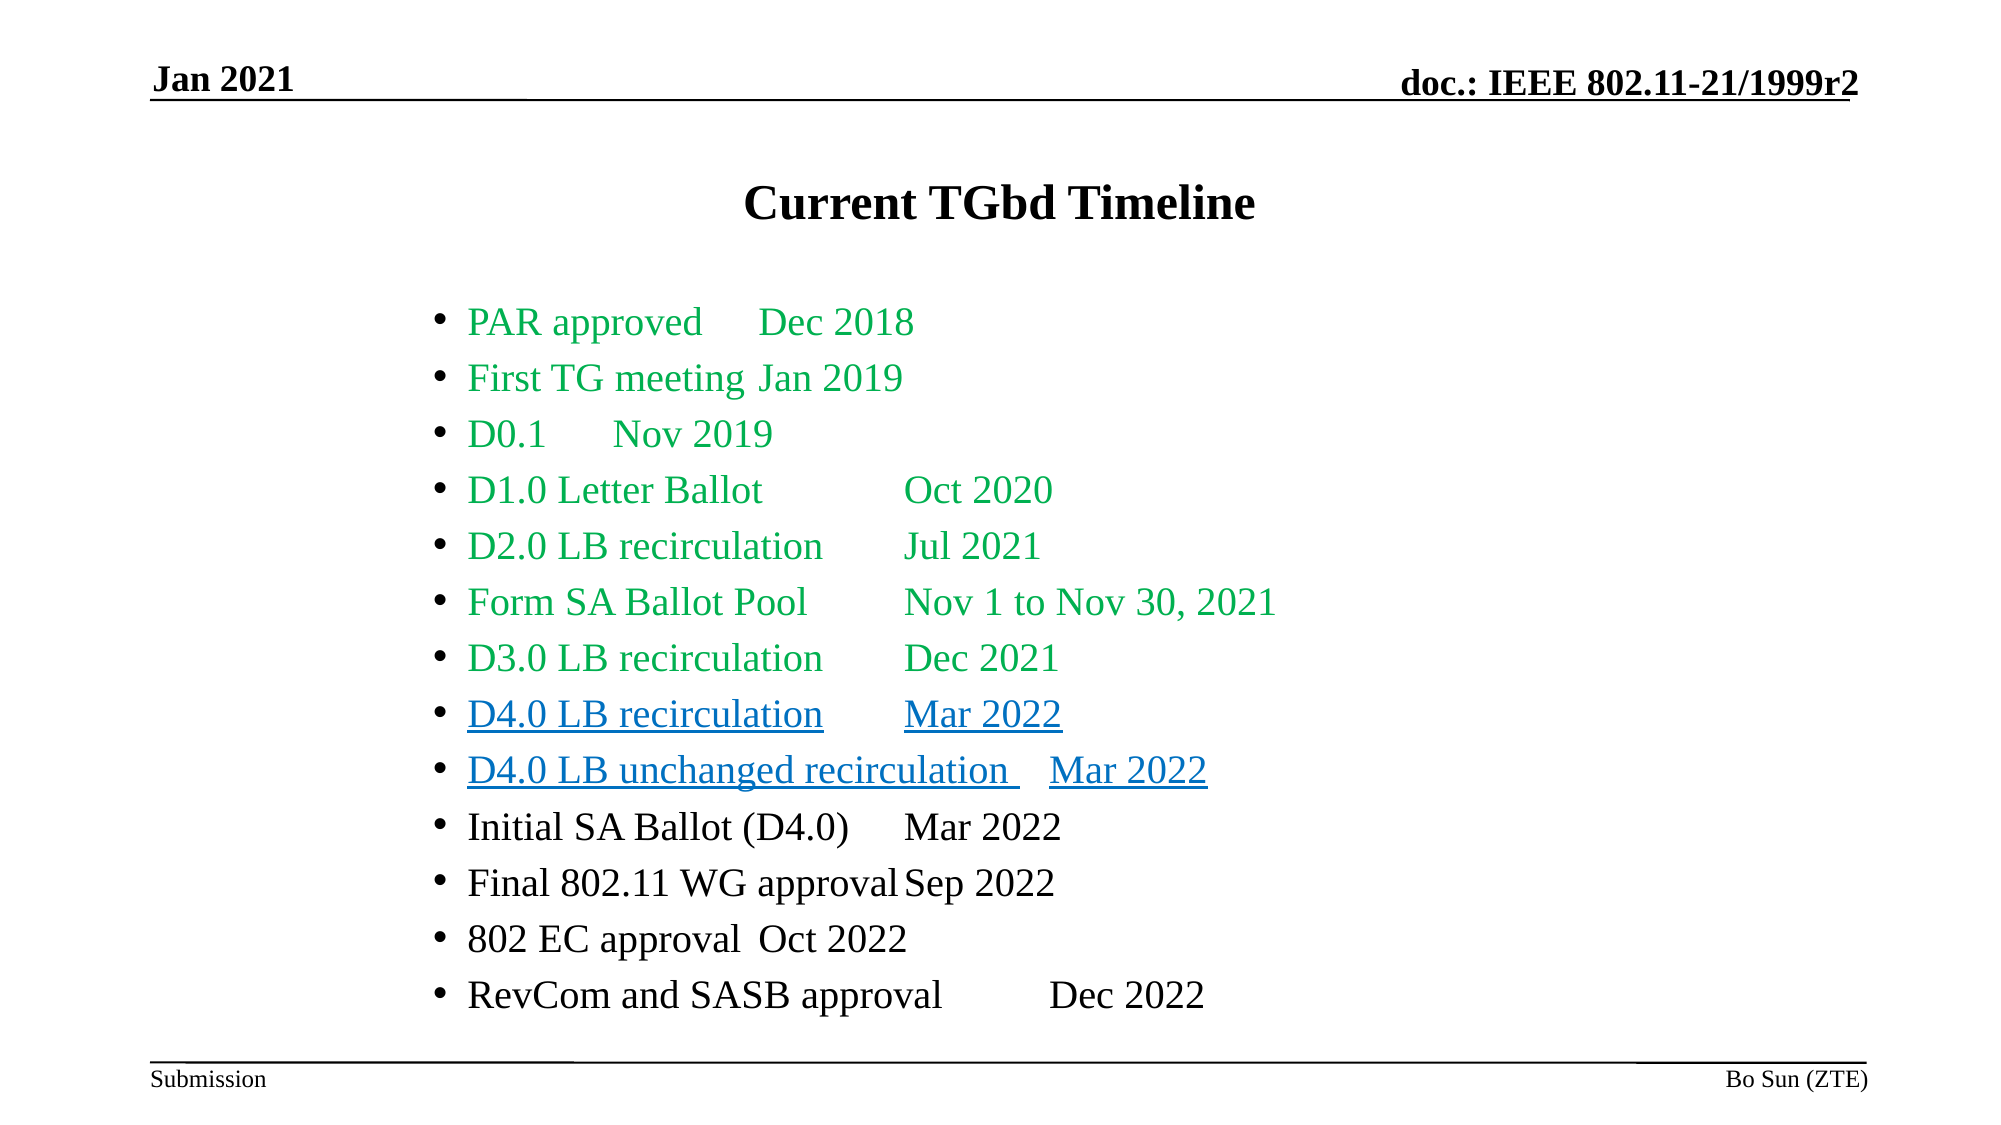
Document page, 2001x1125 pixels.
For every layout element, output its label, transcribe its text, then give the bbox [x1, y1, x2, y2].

text_box PAR approved Dec 2018 First TG meeting Jan 2019 D0.1 Nov 2019 D1.0 Letter Ballot Oct 2020 D2.0 LB recirculation Jul 2021 Form SA Ballot Pool Nov 1 to Nov 30, 2021 D3.0 LB recirculation Dec 2021 D4.0 LB recirculation Mar 2022 D4.0 LB unchanged recirculation Mar 2022 Initial SA Ballot (D4.0) Mar 2022 Final 802.11 WG approval Sep 2022 802 EC approval Oct 2022 RevCom and SASB approval Dec 2022 [363, 287, 1700, 1038]
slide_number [152, 54, 563, 100]
title Current TGbd Timeline [149, 112, 1850, 288]
footer Bo Sun (ZTE) [1171, 1061, 1869, 1093]
